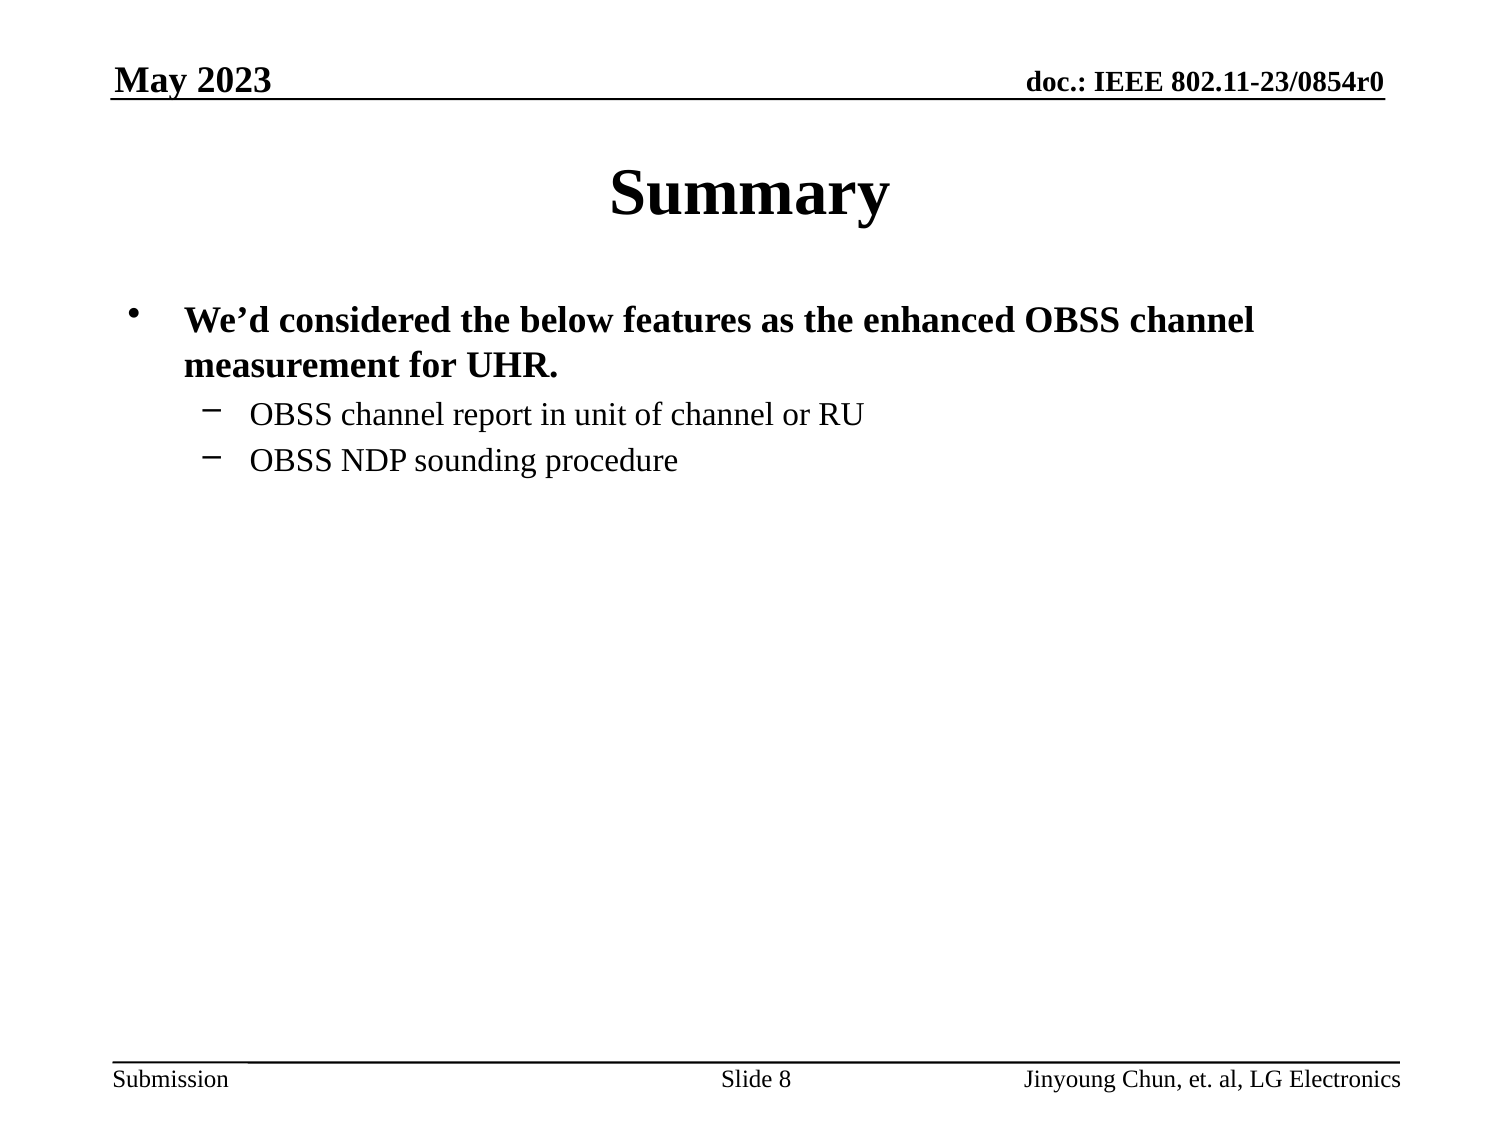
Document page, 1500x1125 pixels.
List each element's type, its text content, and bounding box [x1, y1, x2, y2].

title Summary [112, 112, 1388, 263]
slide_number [114, 54, 274, 101]
slide_number Slide 8 [712, 1061, 800, 1093]
footer Jinyoung Chun, et. al, LG Electronics [1018, 1061, 1402, 1093]
list We’d considered the below features as the enhanced OBSS channel measurement for UHR. OBSS channel report in unit of channel or RU OBSS NDP sounding procedure [112, 287, 1388, 1000]
